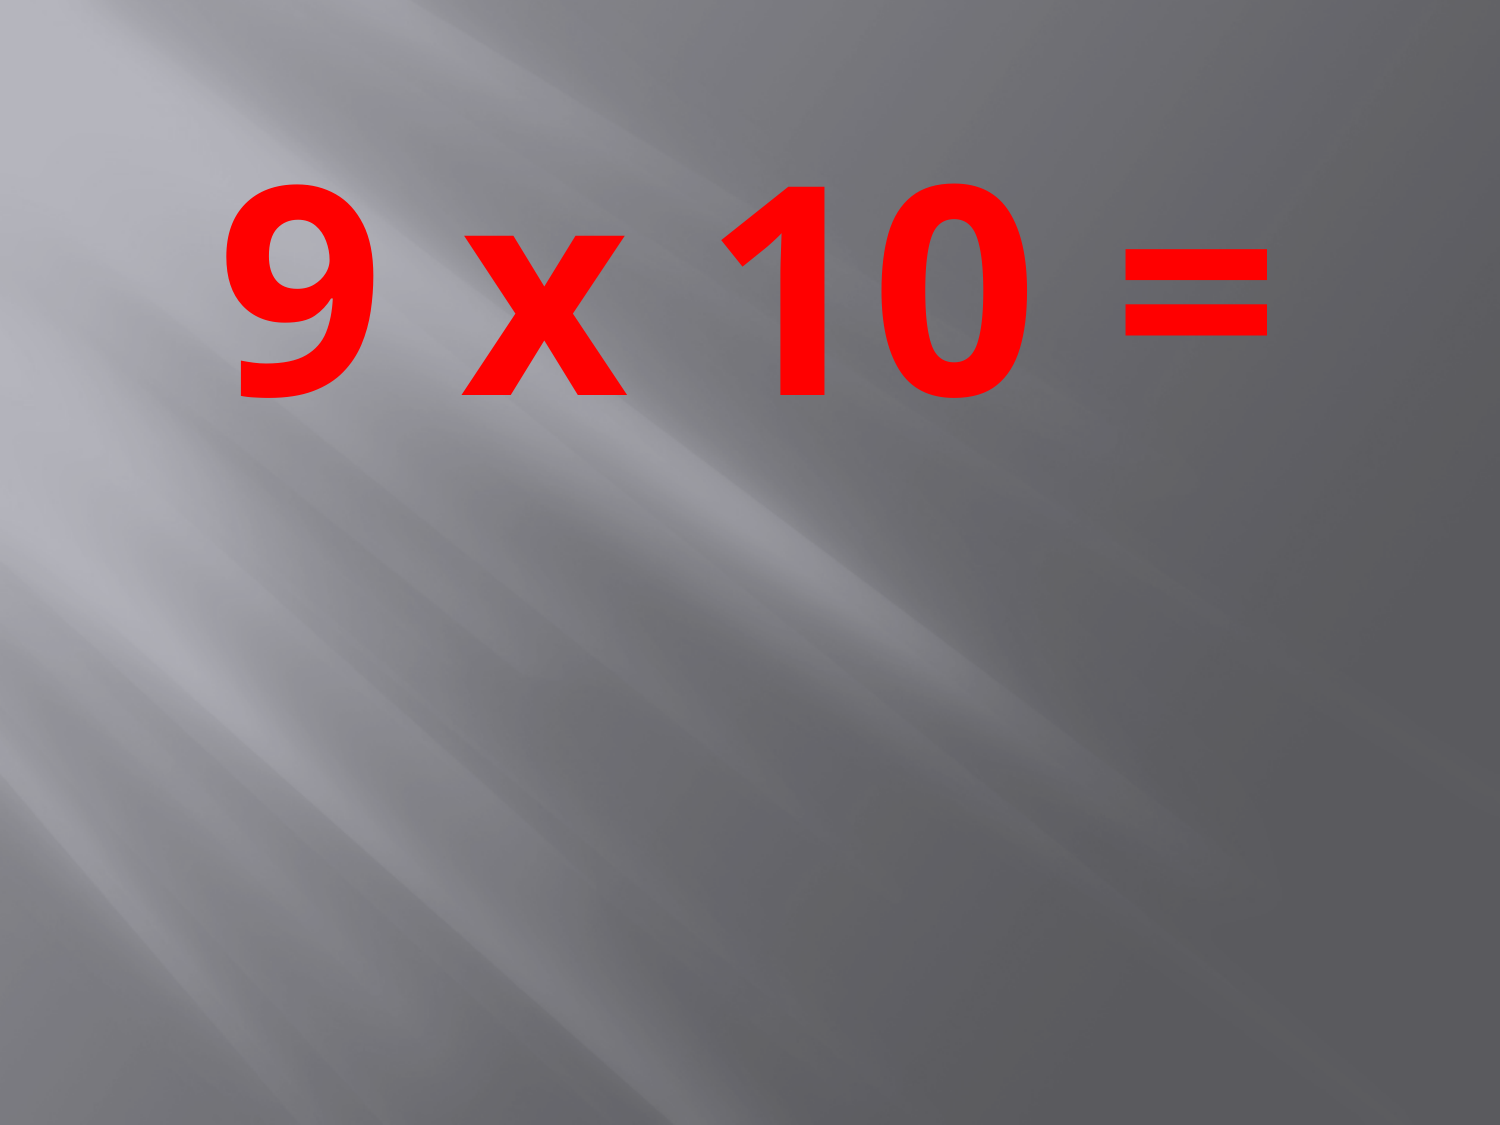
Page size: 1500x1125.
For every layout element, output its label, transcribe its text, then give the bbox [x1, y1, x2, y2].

title 9 x 10 = [75, 45, 1425, 513]
